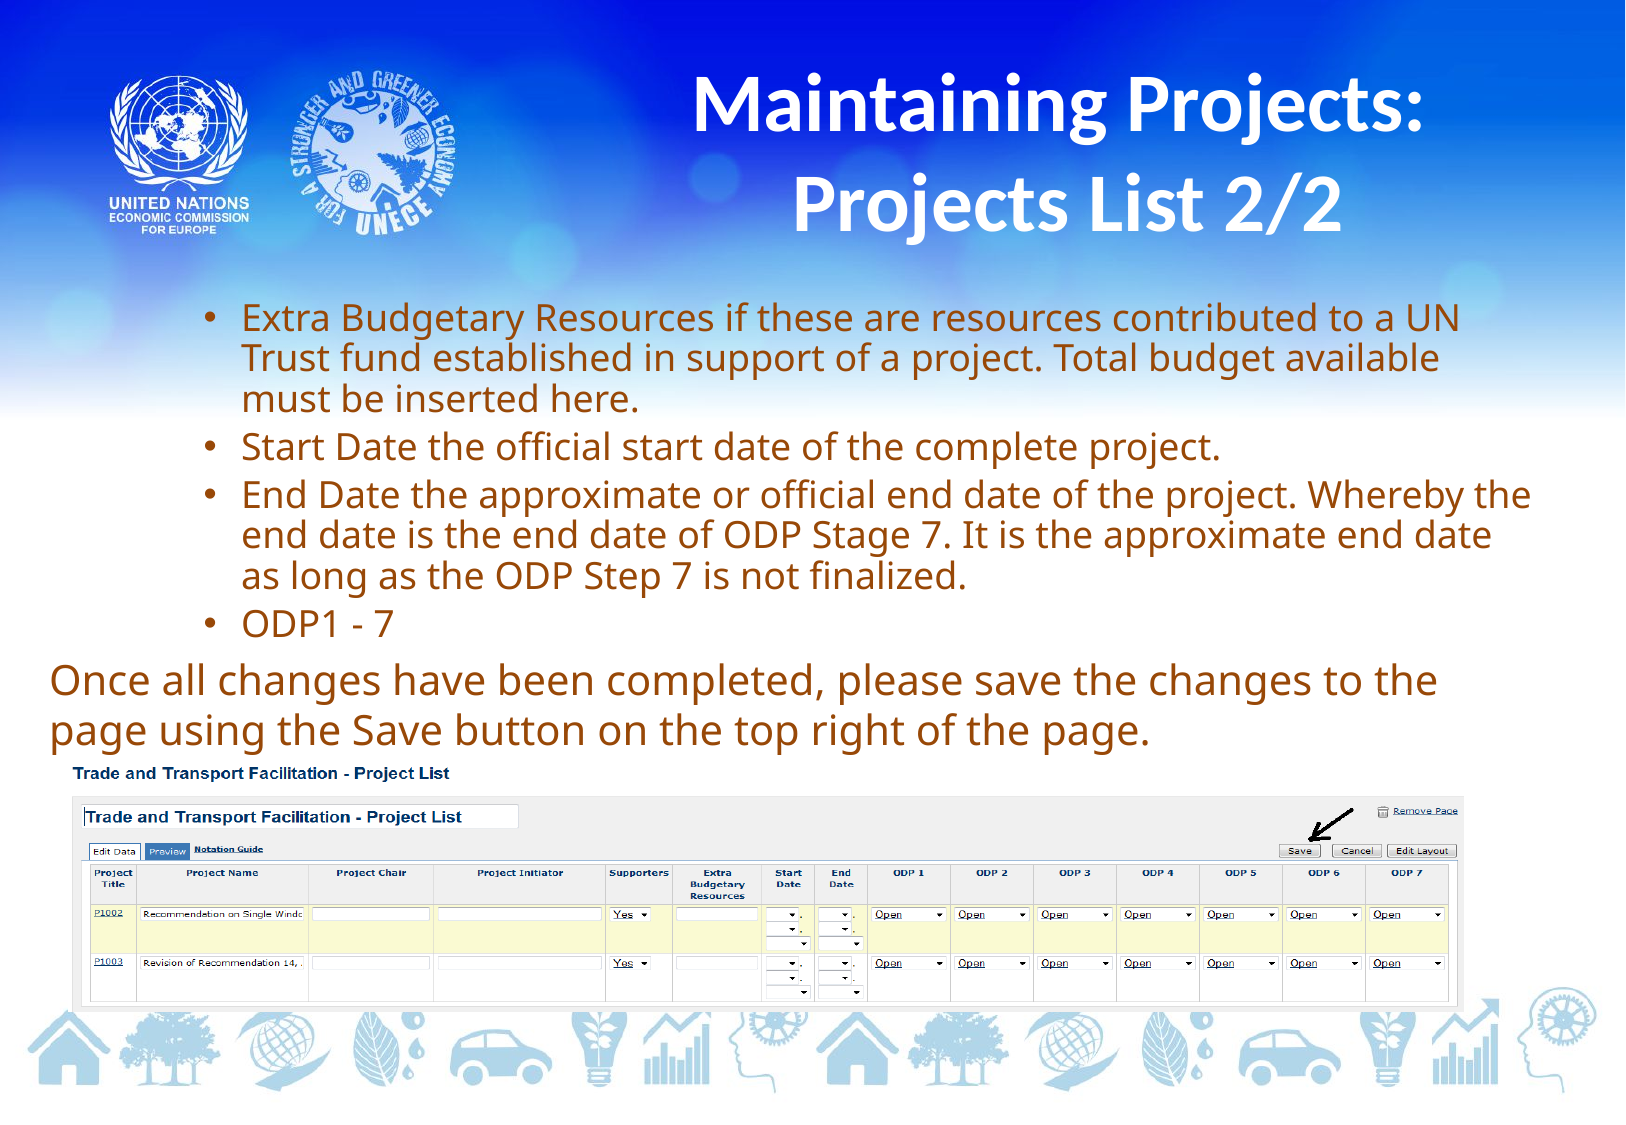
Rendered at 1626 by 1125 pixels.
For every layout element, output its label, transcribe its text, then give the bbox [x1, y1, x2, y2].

picture [0, 0, 1626, 1125]
list Extra Budgetary Resources if these are resources contributed to a UN Trust fund established in support of a project. Total budget available must be inserted here. Start Date the official start date of the complete project. End Date the approximate or official end date of the project. Whereby the end date is the end date of ODP Stage 7. It is the approximate end date as long as the ODP Step 7 is not finalized. ODP1 - 7 Once all changes have been completed, please save the changes to the page using the Save button on the top right of the page. [32, 290, 1557, 882]
text_box Maintaining Projects: Projects List 2/2 [493, 54, 1625, 243]
